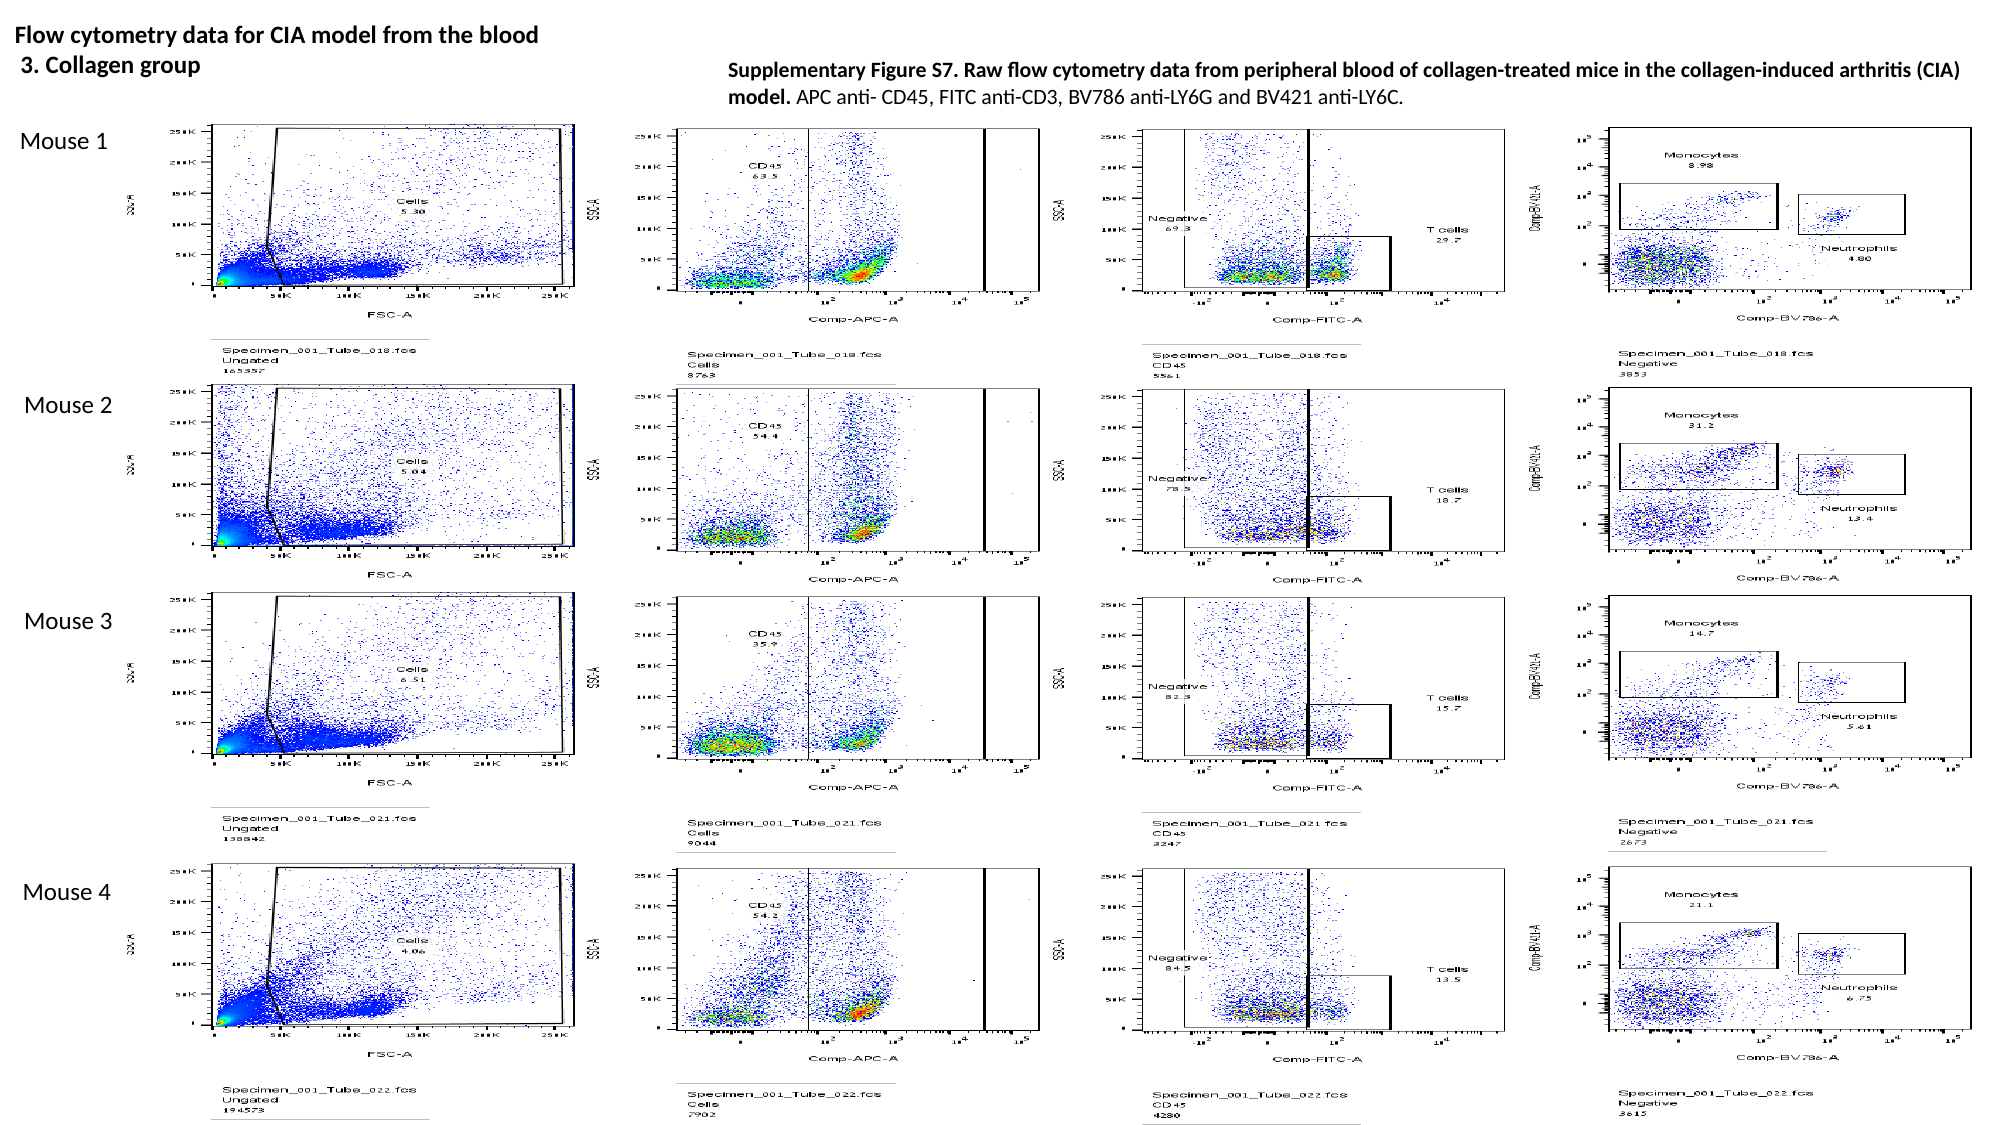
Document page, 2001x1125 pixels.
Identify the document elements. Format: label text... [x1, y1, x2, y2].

text_box Mouse 2 [7, 380, 127, 426]
picture [127, 116, 1972, 1125]
text_box Supplementary Figure S7. Raw flow cytometry data from peripheral blood of collagen-treated mice in the collagen-induced arthritis (CIA) model. APC anti- CD45, FITC anti-CD3, BV786 anti-LY6G and BV421 anti-LY6C. [713, 48, 1985, 116]
text_box Mouse 3 [7, 597, 127, 643]
text_box Mouse 4 [5, 868, 126, 914]
text_box Flow cytometry data for CIA model from the blood 3. Collagen group [0, 10, 847, 86]
text_box Mouse 1 [2, 116, 123, 162]
